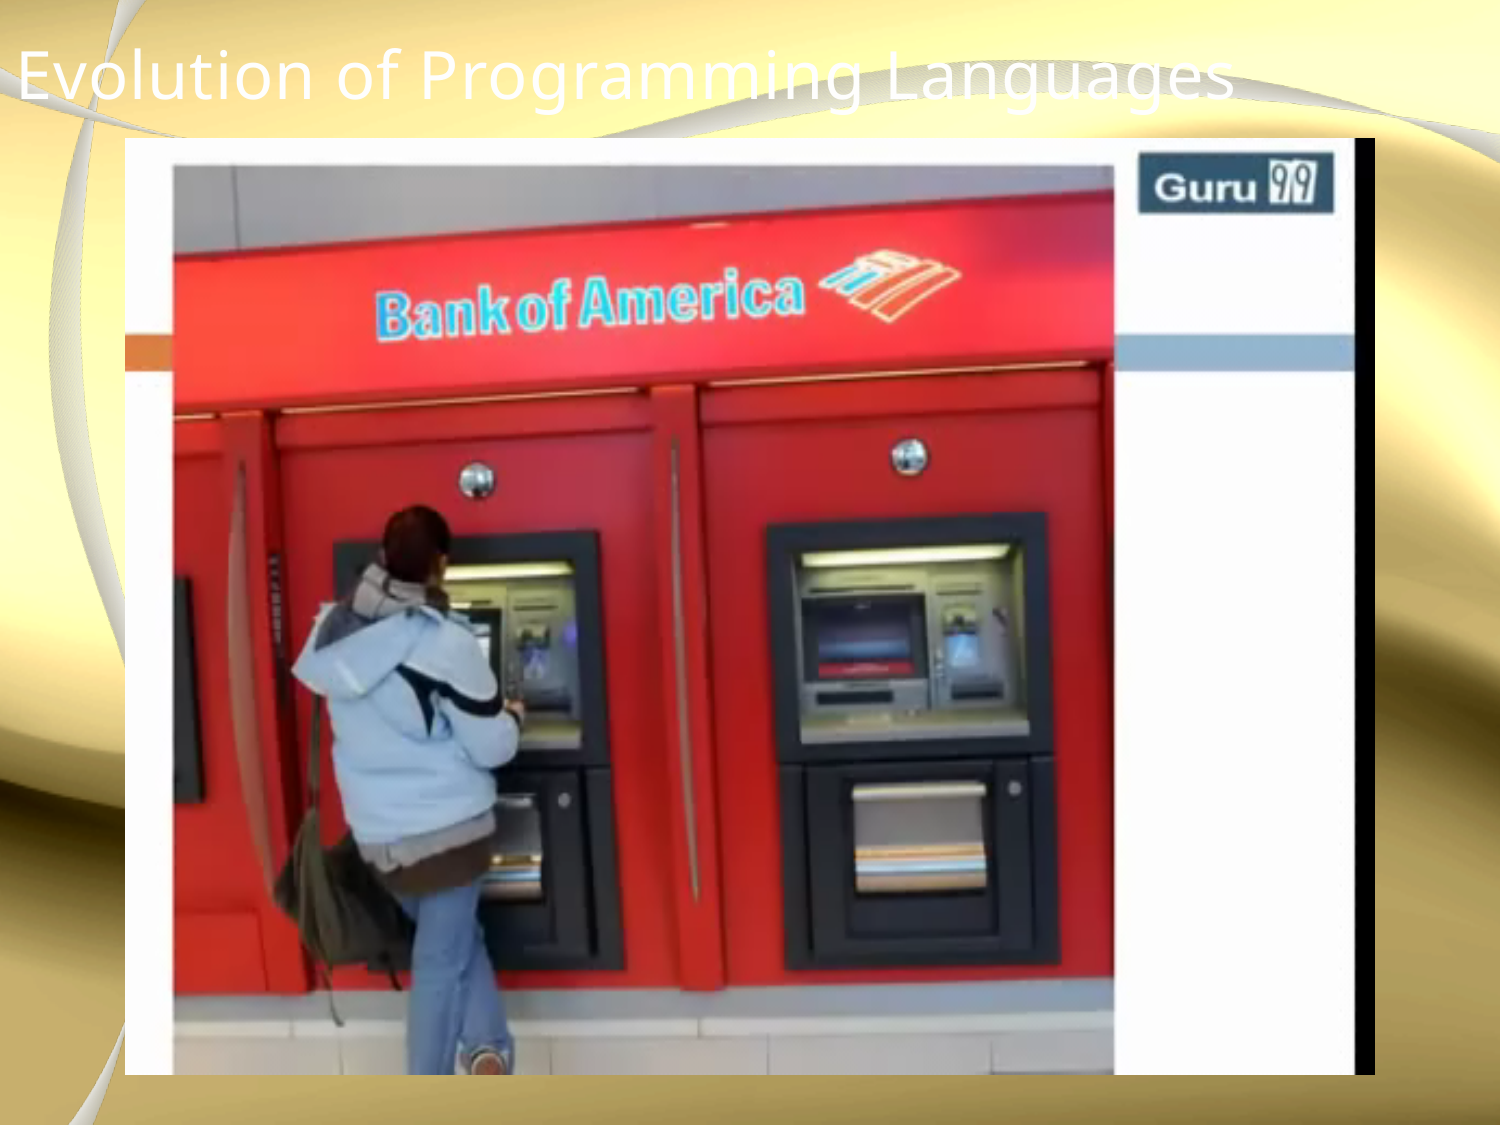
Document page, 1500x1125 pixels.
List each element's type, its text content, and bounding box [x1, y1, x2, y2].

title Evolution of Programming Languages [0, 24, 1500, 125]
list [124, 136, 1376, 1076]
